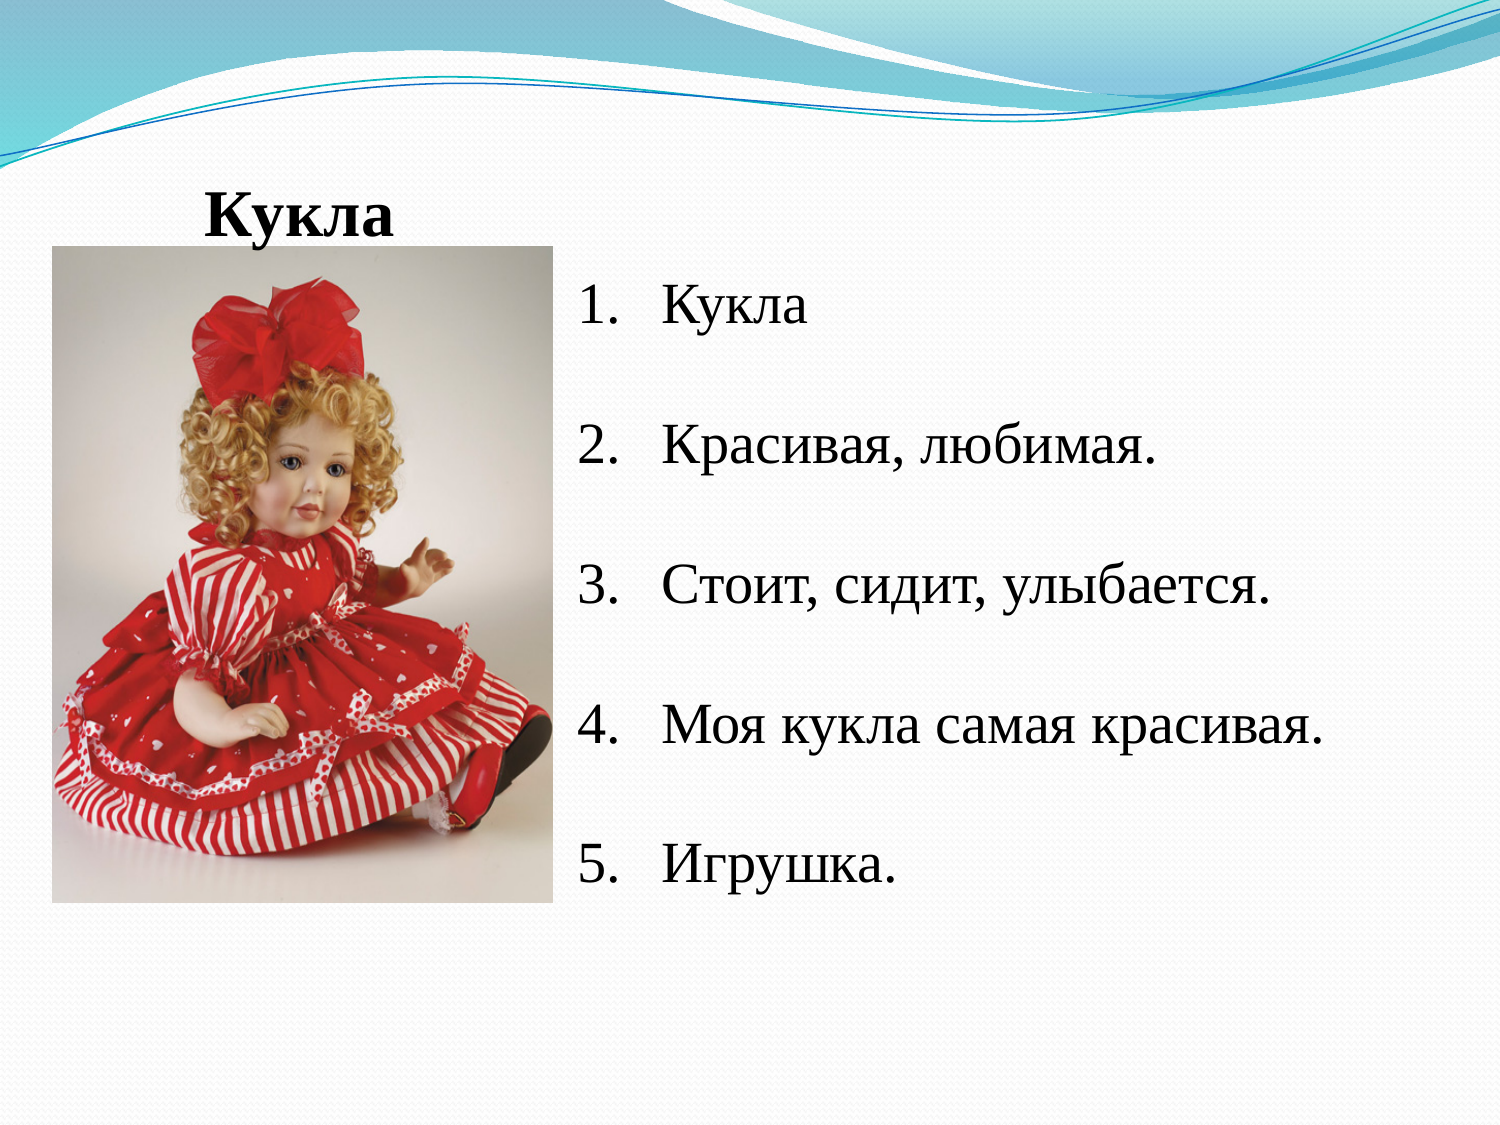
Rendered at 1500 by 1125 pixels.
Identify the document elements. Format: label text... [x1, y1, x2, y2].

picture [52, 245, 554, 903]
text_box Кукла Красивая, любимая. Стоит, сидит, улыбается. Моя кукла самая красивая. Игрушка. [562, 187, 1465, 902]
text_box Кукла [0, 81, 657, 257]
